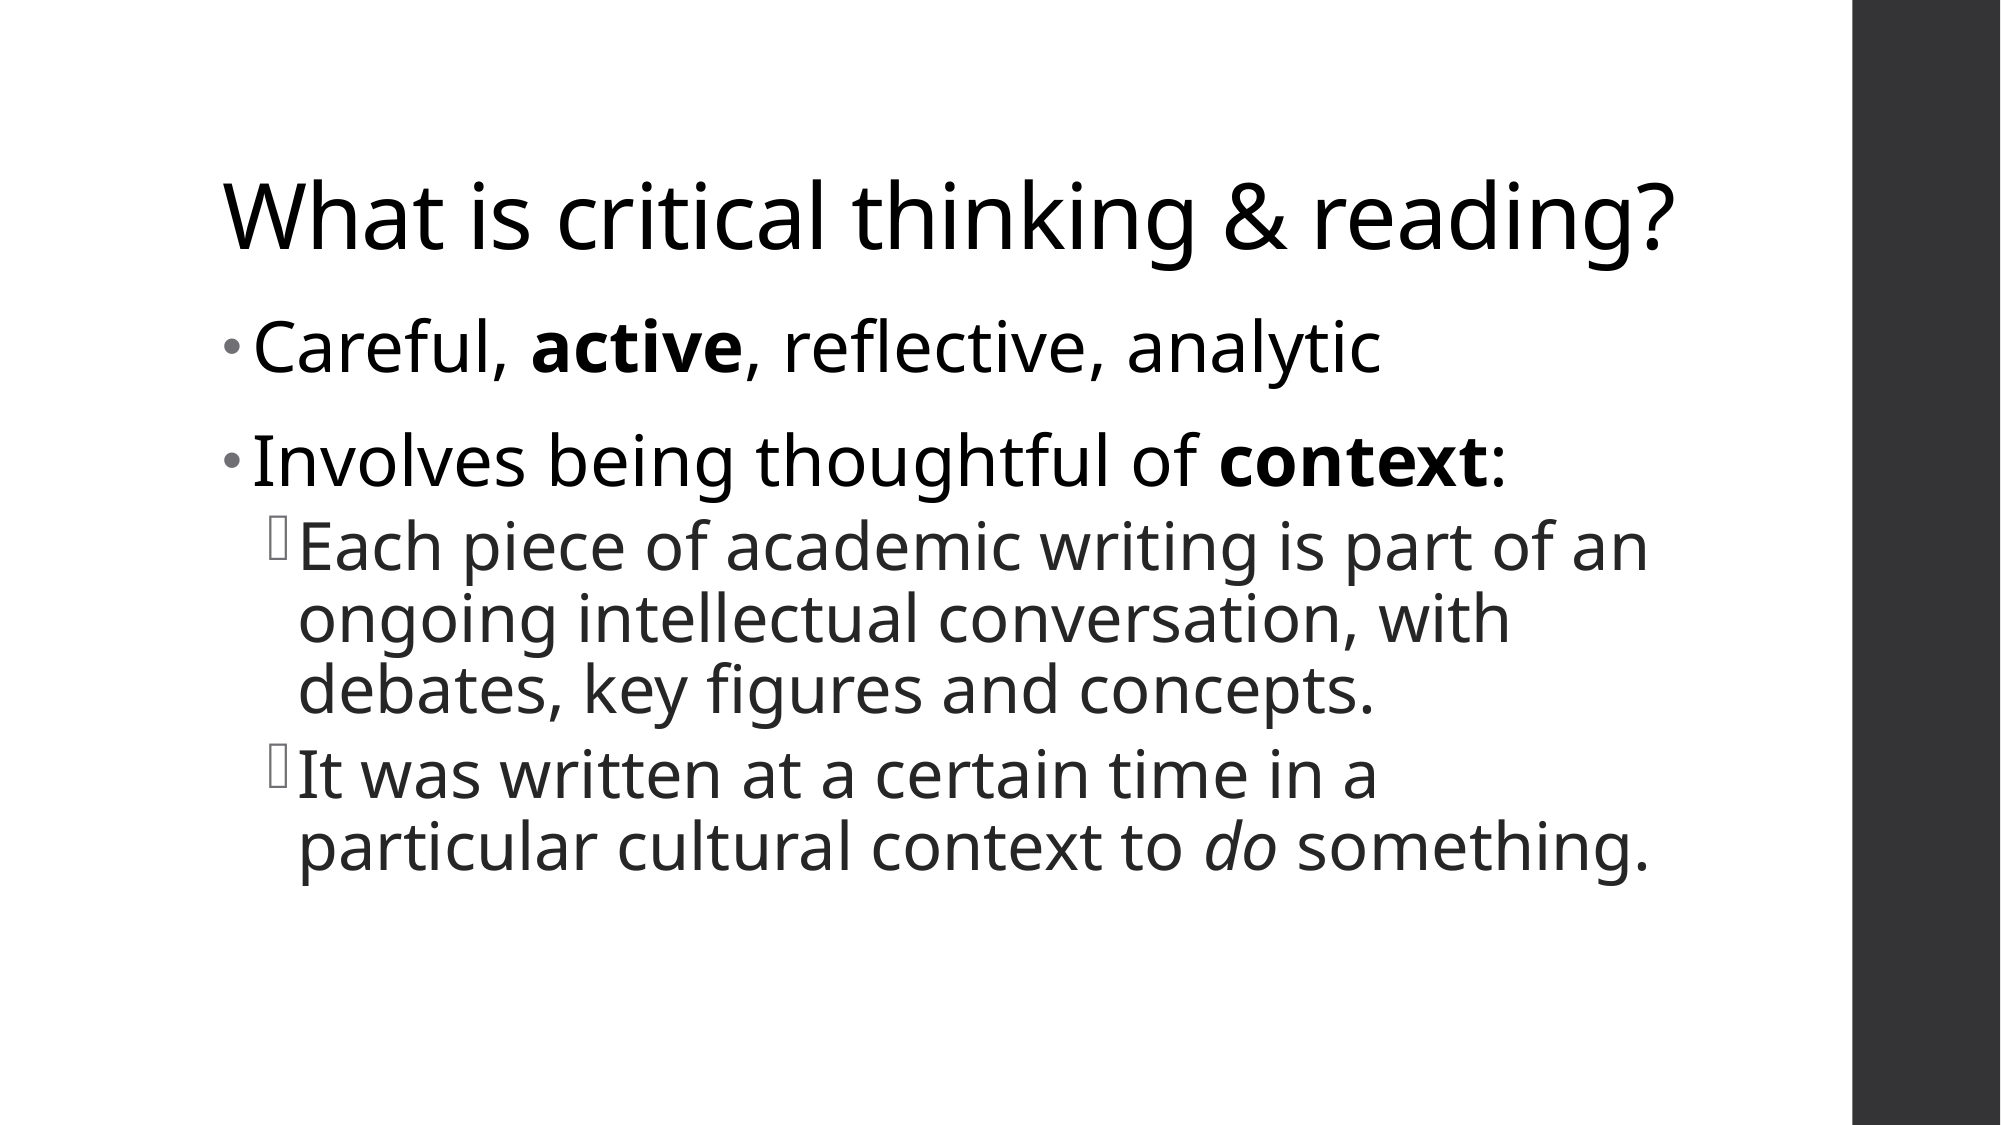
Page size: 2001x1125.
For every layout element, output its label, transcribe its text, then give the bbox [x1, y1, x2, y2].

title What is critical thinking & reading? [206, 60, 1797, 278]
list Careful, active, reflective, analytic Involves being thoughtful of context: Each piece of academic writing is part of an ongoing intellectual conversation, with debates, key figures and concepts. It was written at a certain time in a particular cultural context to do something. [206, 299, 1673, 1014]
